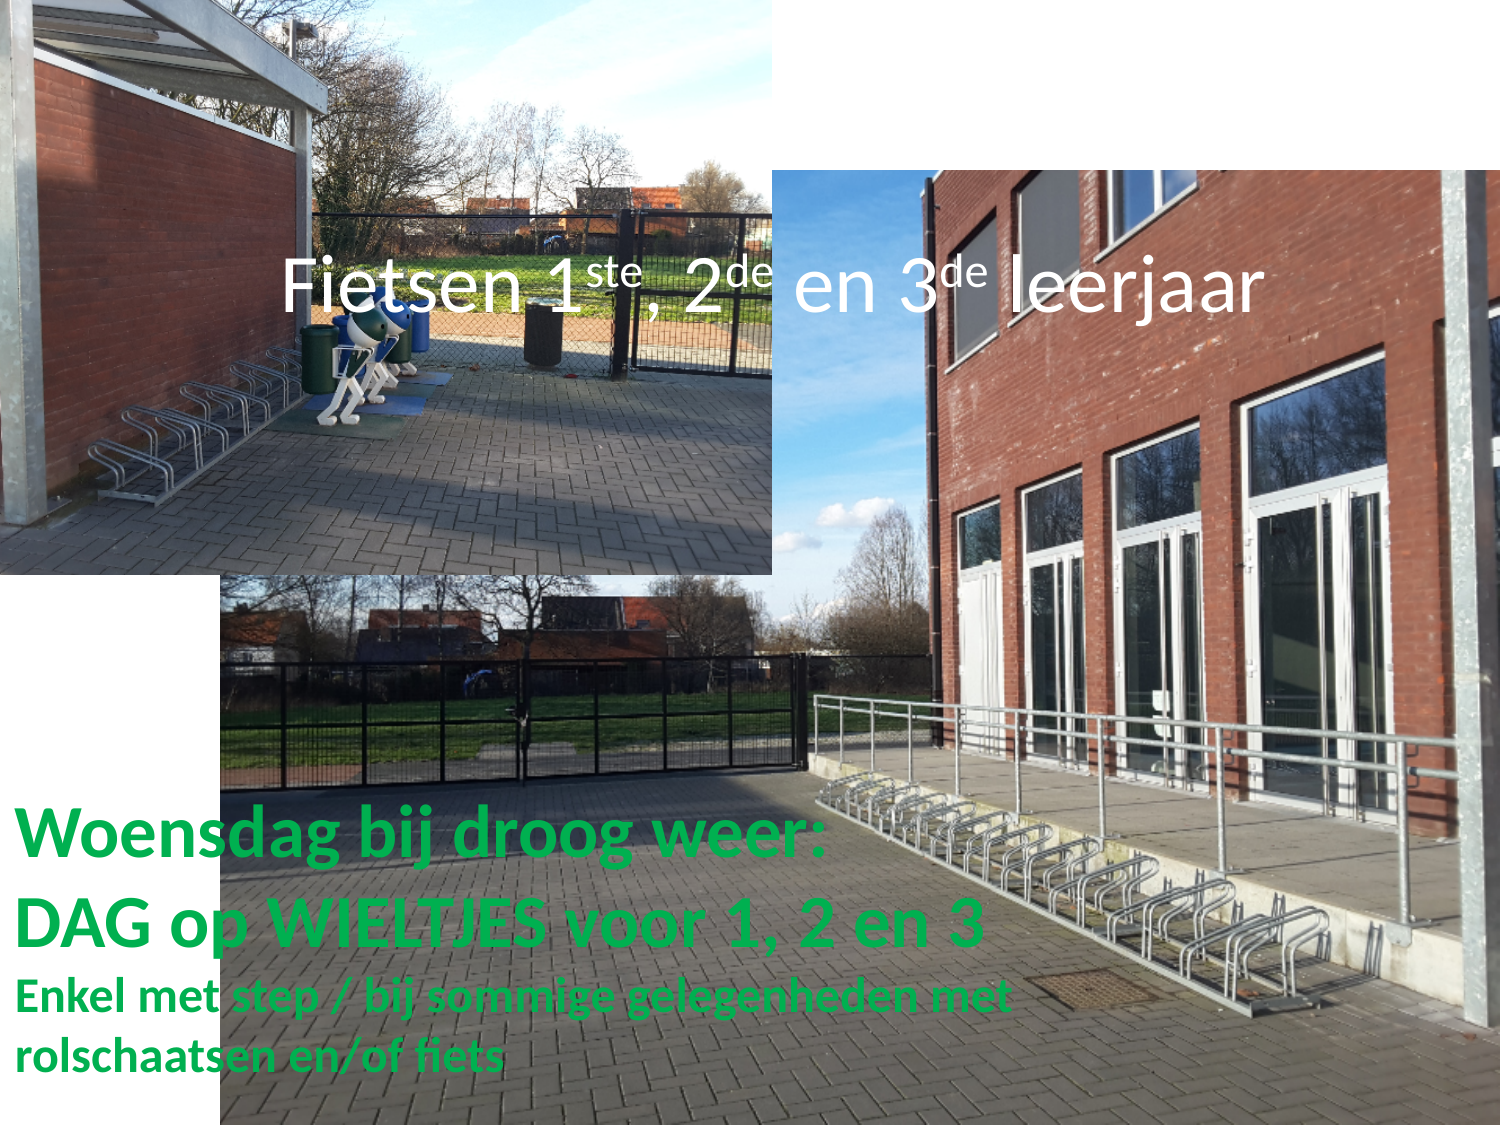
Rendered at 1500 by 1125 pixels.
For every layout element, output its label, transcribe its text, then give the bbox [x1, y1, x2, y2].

text_box Woensdag bij droog weer: DAG op WIELTJES voor 1, 2 en 3 Enkel met step / bij sommige gelegenheden met rolschaatsen en/of fiets [0, 775, 215, 1090]
picture [0, 0, 1500, 1125]
